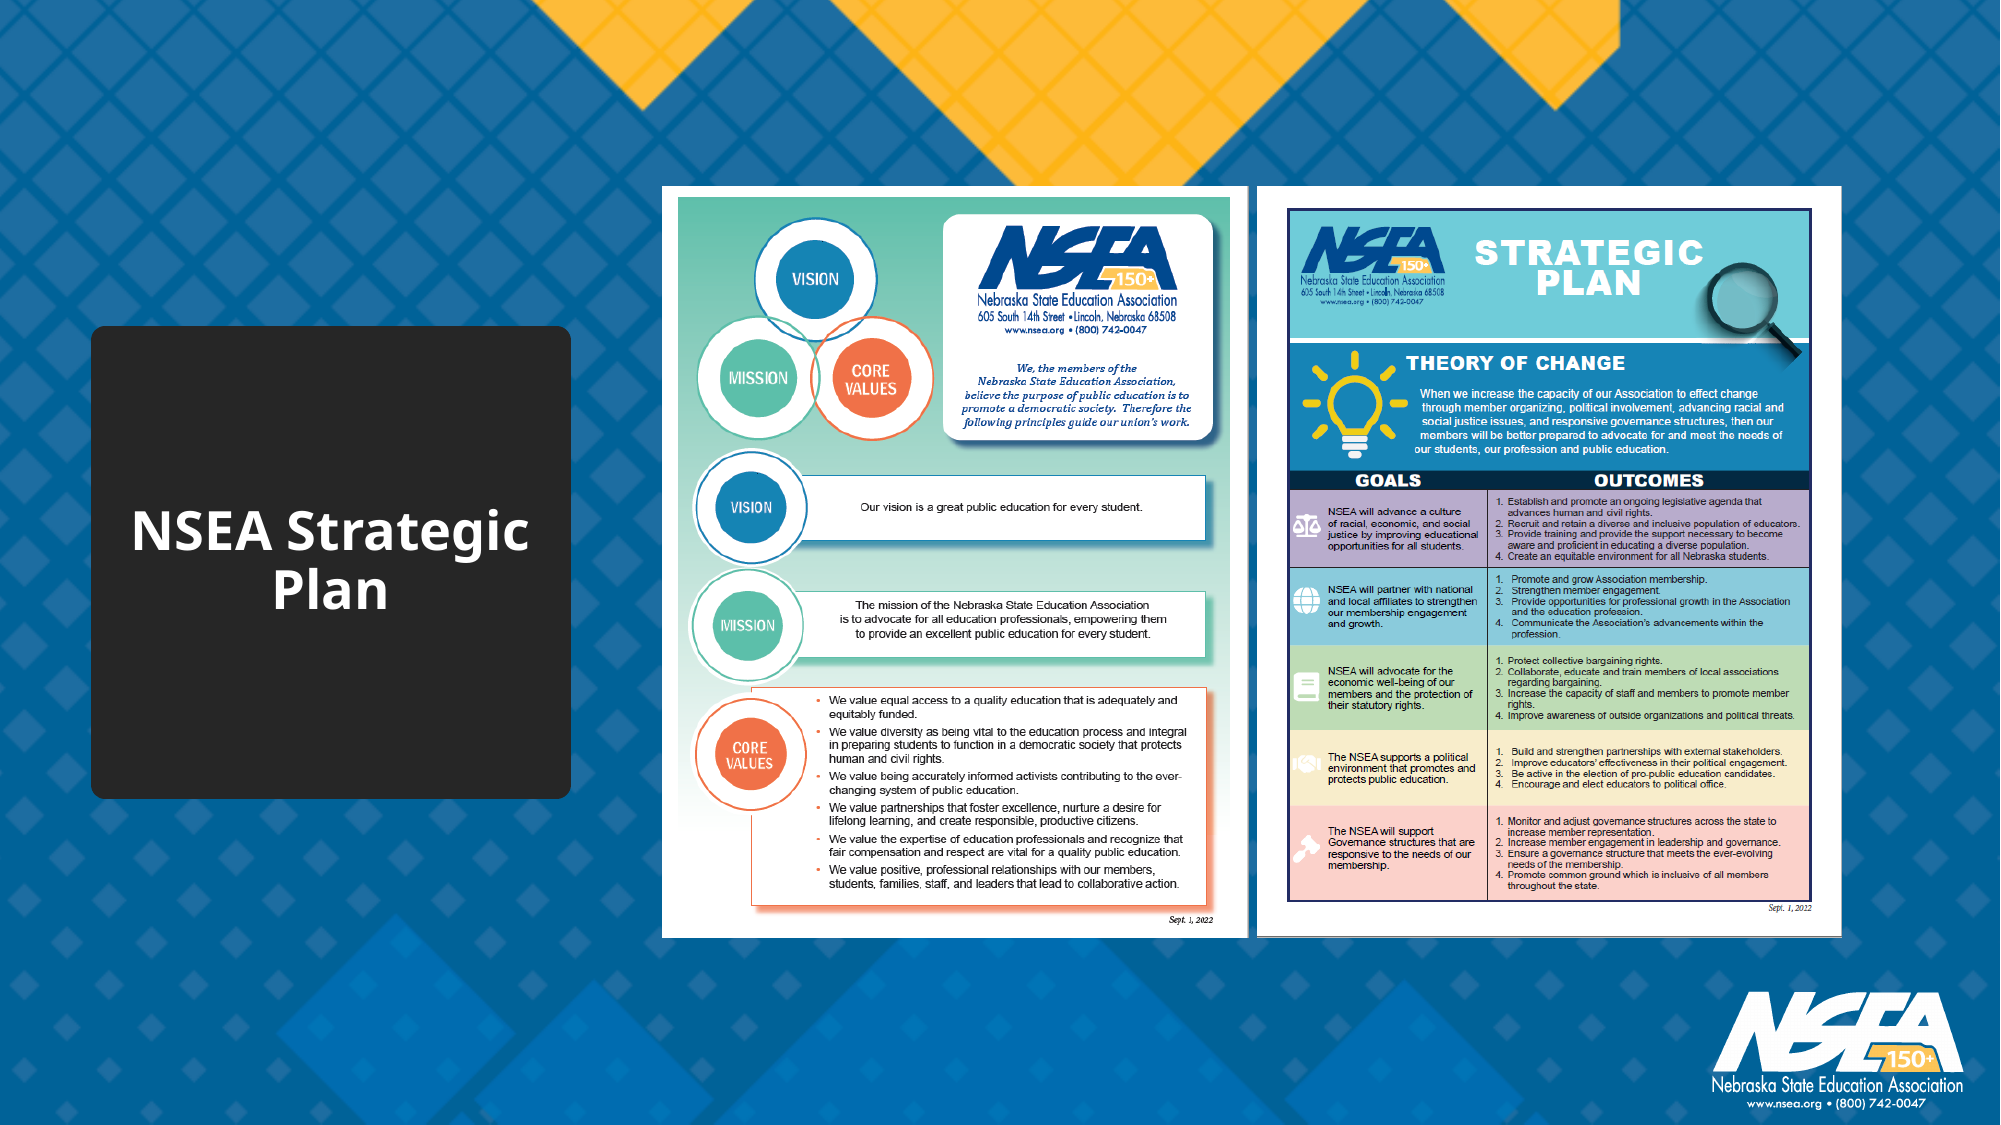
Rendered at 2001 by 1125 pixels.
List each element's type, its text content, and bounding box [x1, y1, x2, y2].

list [662, 186, 1249, 938]
title NSEA Strategic Plan [105, 340, 557, 785]
picture [0, 0, 2000, 1125]
